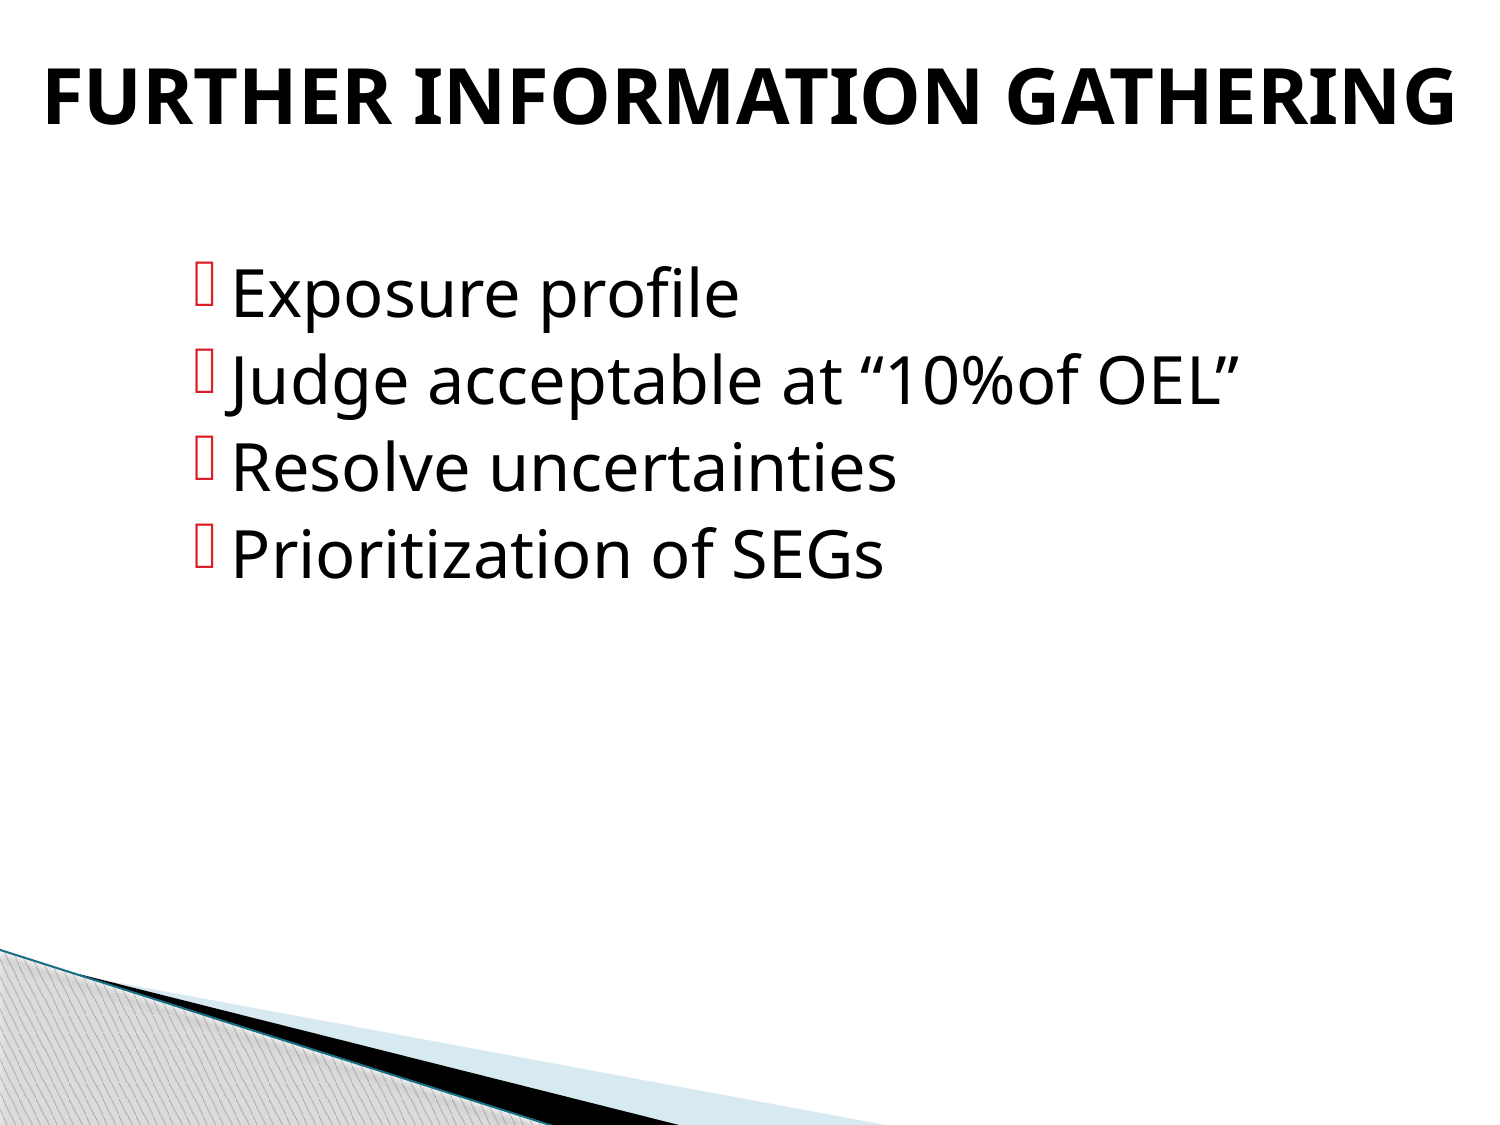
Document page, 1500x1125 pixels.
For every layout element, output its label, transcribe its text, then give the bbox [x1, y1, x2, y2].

list Exposure profile Judge acceptable at “10%of OEL” Resolve uncertainties Prioritization of SEGs [74, 242, 1426, 986]
title FURTHER INFORMATION GATHERING [0, 0, 1500, 188]
